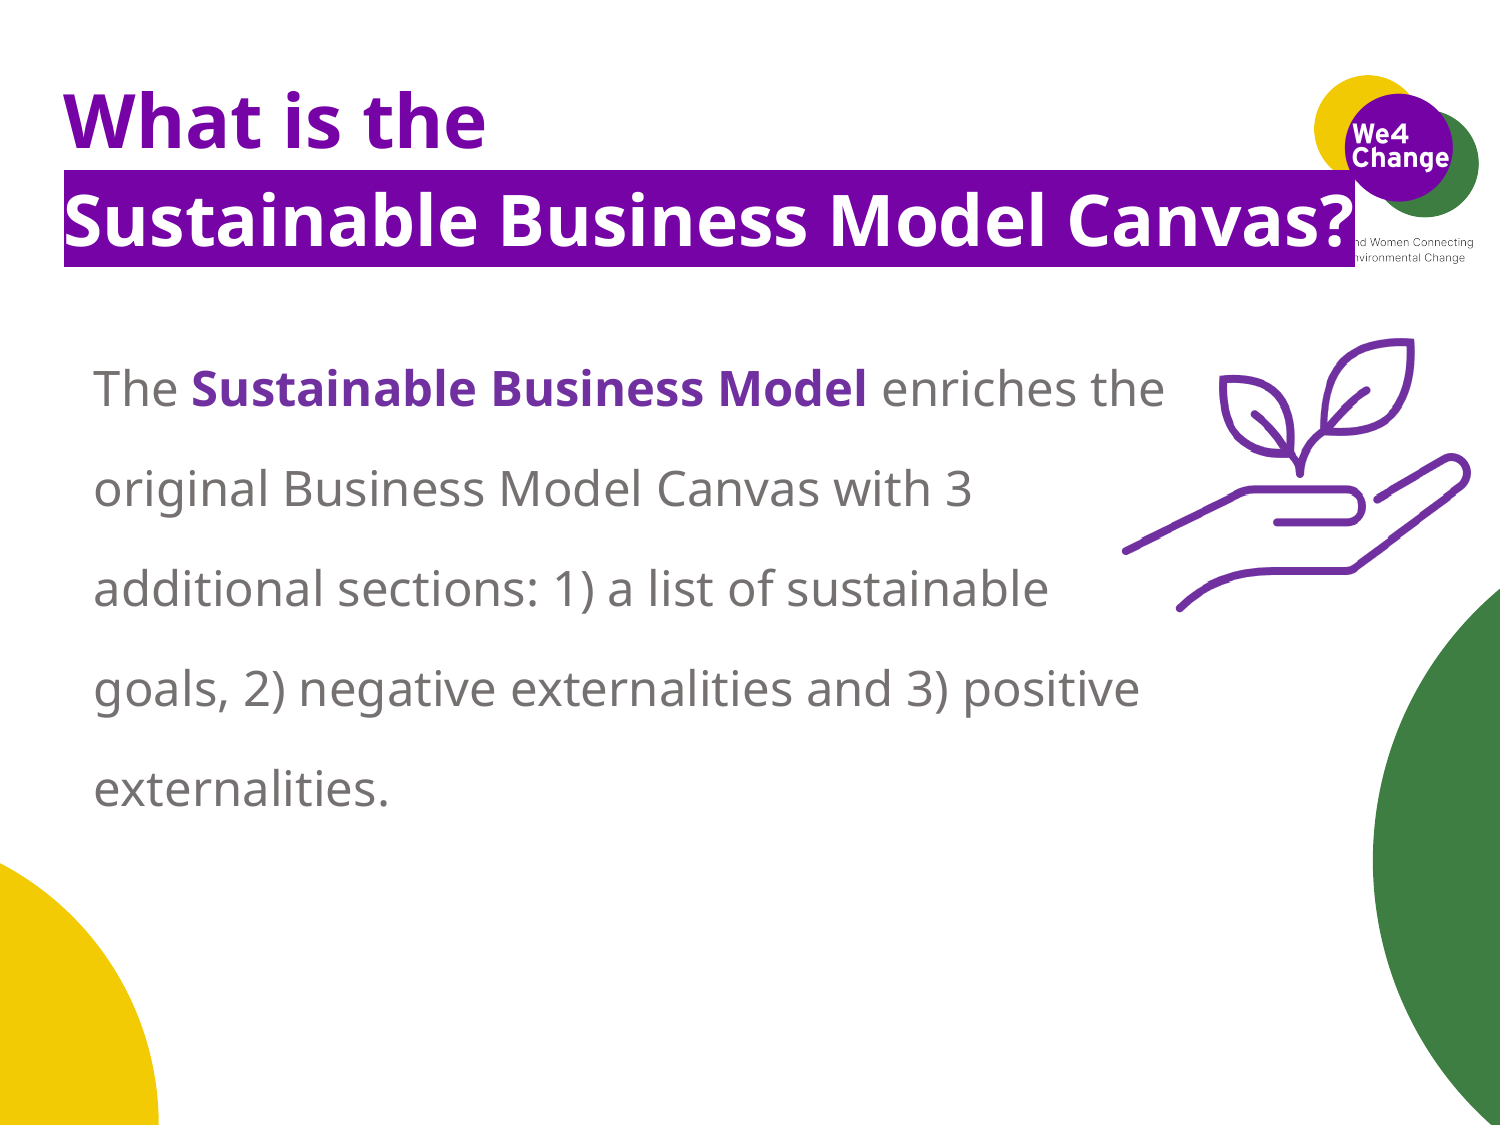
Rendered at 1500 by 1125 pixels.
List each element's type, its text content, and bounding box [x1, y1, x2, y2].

list The Sustainable Business Model enriches the original Business Model Canvas with 3 additional sections: 1) a list of sustainable goals, 2) negative externalities and 3) positive externalities. [78, 278, 1187, 832]
title What is the Sustainable Business Model Canvas? [48, 60, 1375, 278]
picture [1375, 75, 1479, 264]
picture [1109, 277, 1482, 670]
